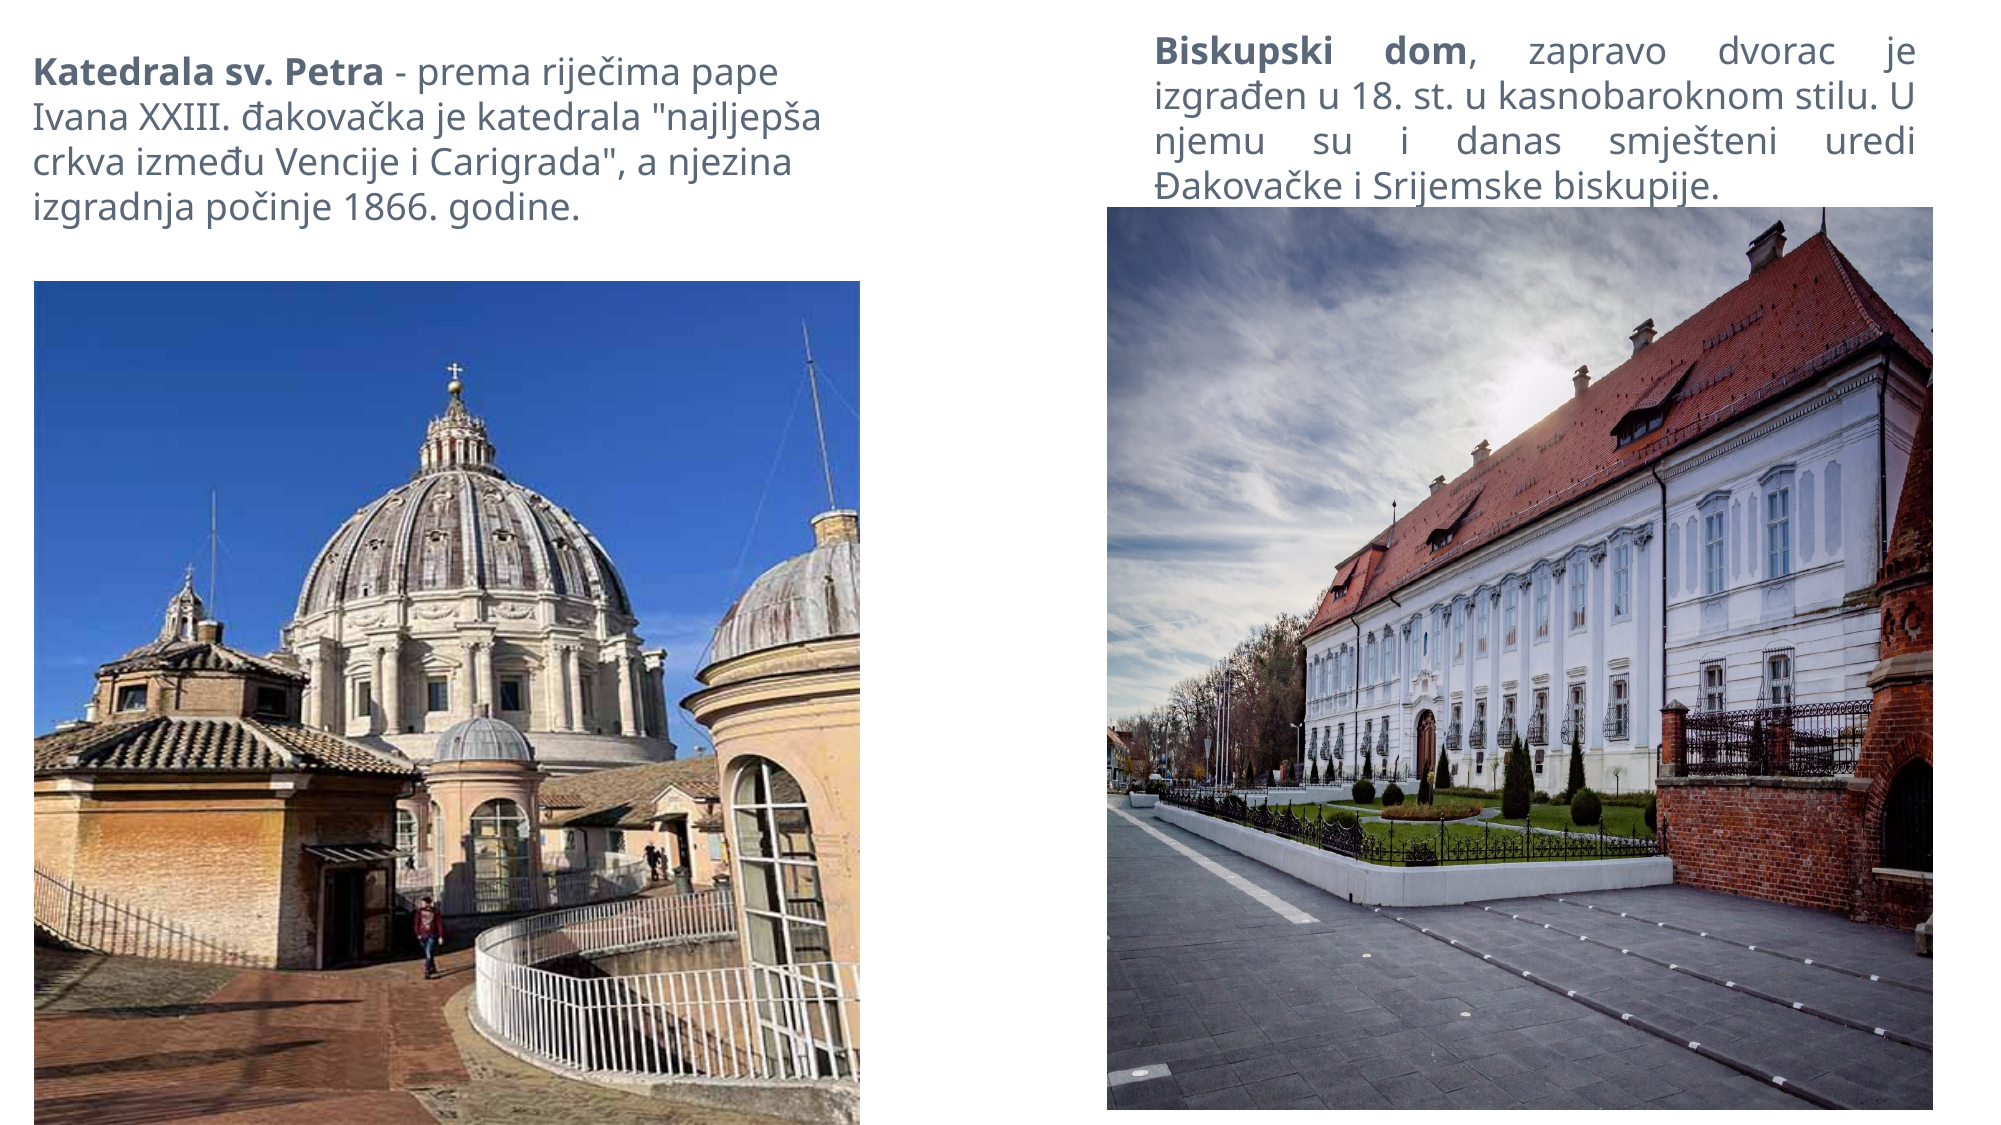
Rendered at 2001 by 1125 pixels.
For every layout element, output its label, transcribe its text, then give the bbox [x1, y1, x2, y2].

picture [34, 281, 860, 1125]
text_box Katedrala sv. Petra - prema riječima pape Ivana XXIII. đakovačka je katedrala "najljepša crkva između Vencije i Carigrada", a njezina izgradnja počinje 1866. godine. [17, 40, 879, 236]
picture [1107, 207, 1933, 1110]
text_box Biskupski dom, zapravo dvorac je izgrađen u 18. st. u kasnobaroknom stilu. U njemu su i danas smješteni uredi Đakovačke i Srijemske biskupije. [1138, 19, 1933, 207]
